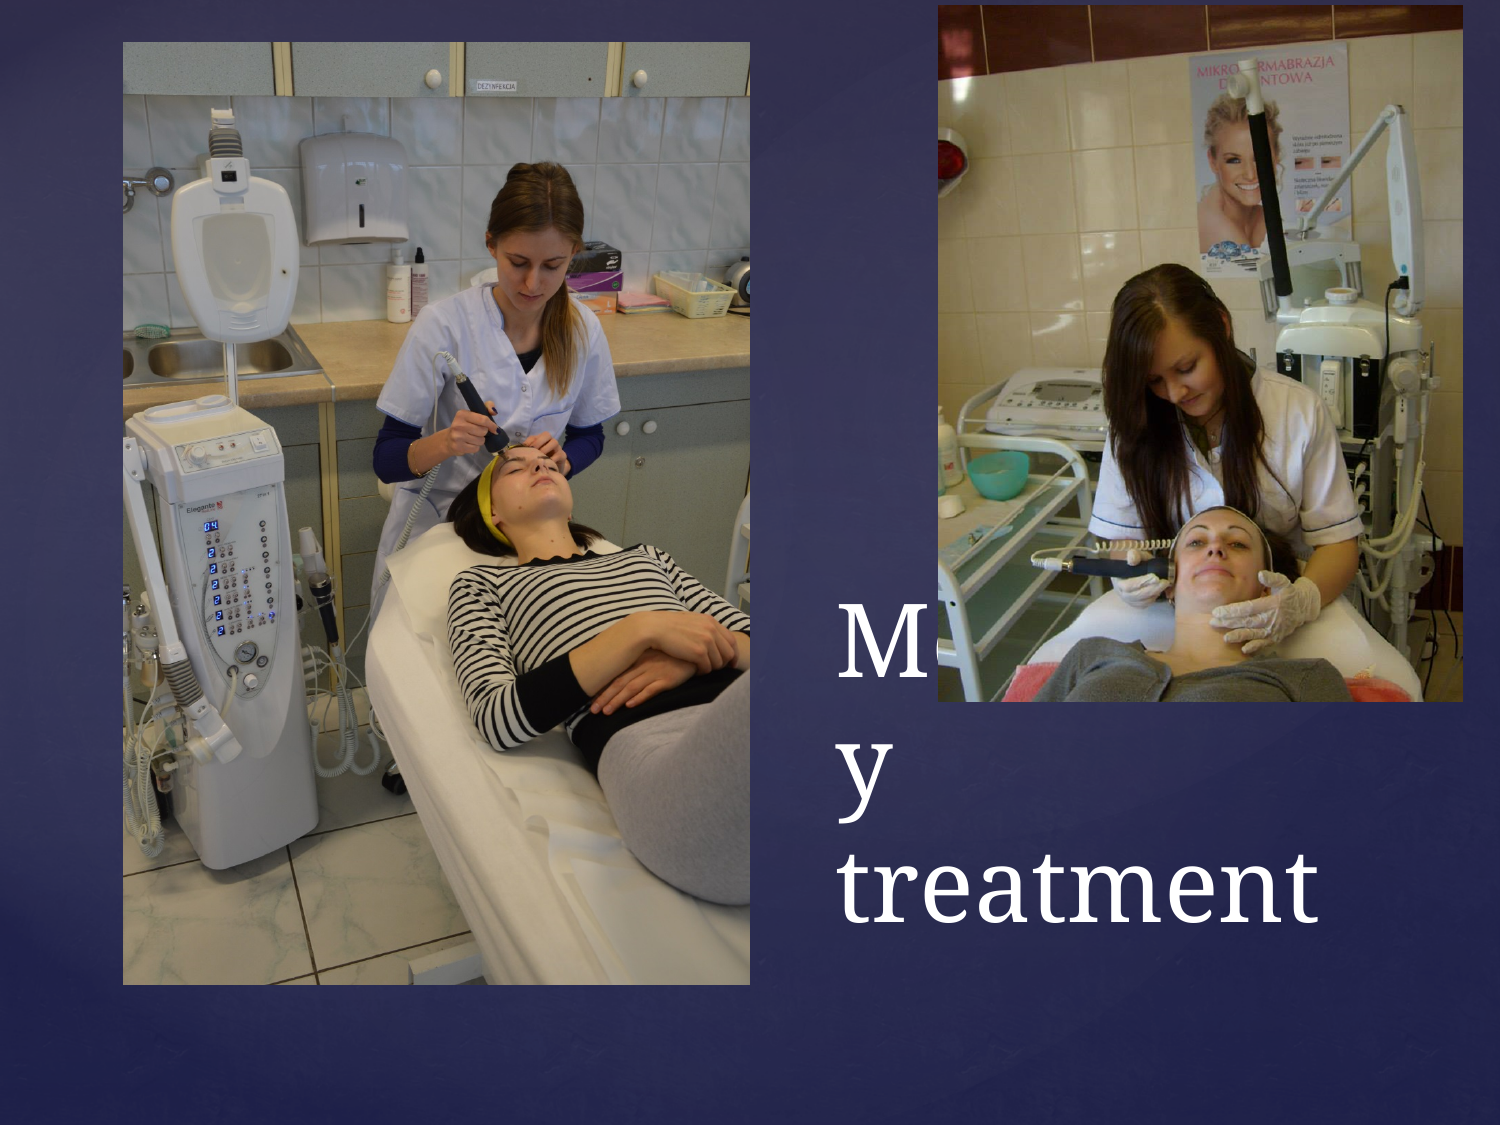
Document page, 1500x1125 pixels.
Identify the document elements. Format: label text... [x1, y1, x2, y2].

picture [123, 41, 751, 985]
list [938, 4, 1463, 703]
title Mesotherapy treatment [820, 267, 1459, 950]
